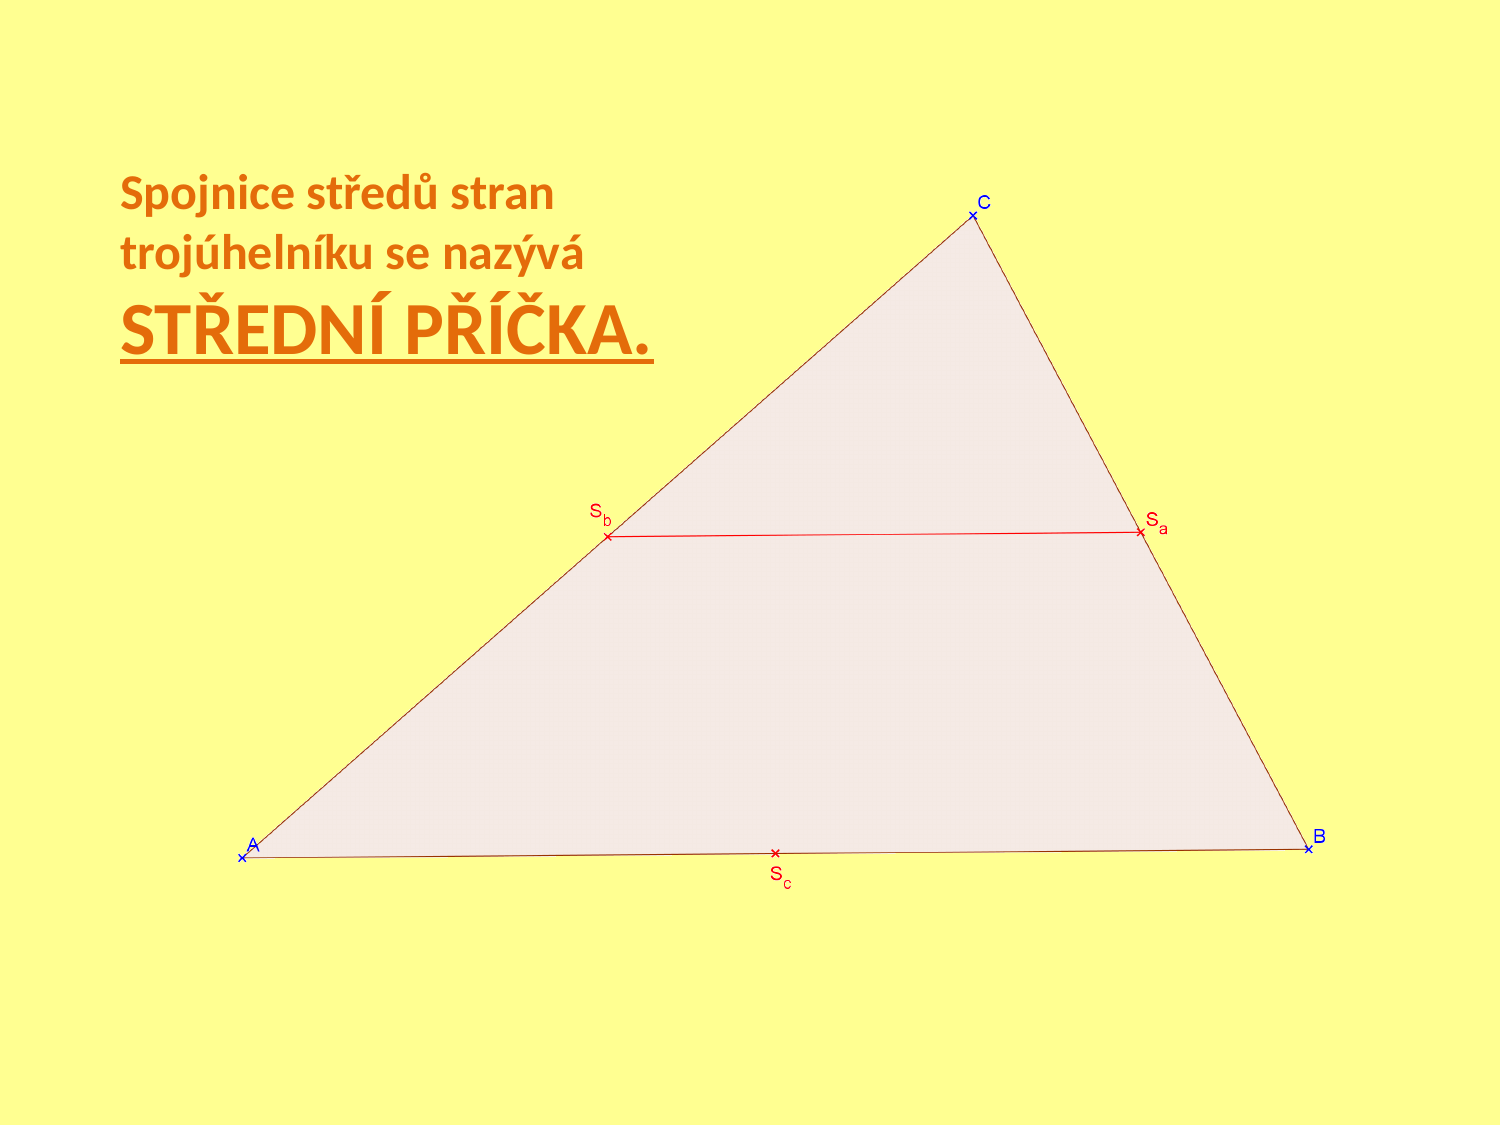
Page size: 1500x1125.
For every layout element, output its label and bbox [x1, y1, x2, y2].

picture [0, 85, 1500, 1040]
